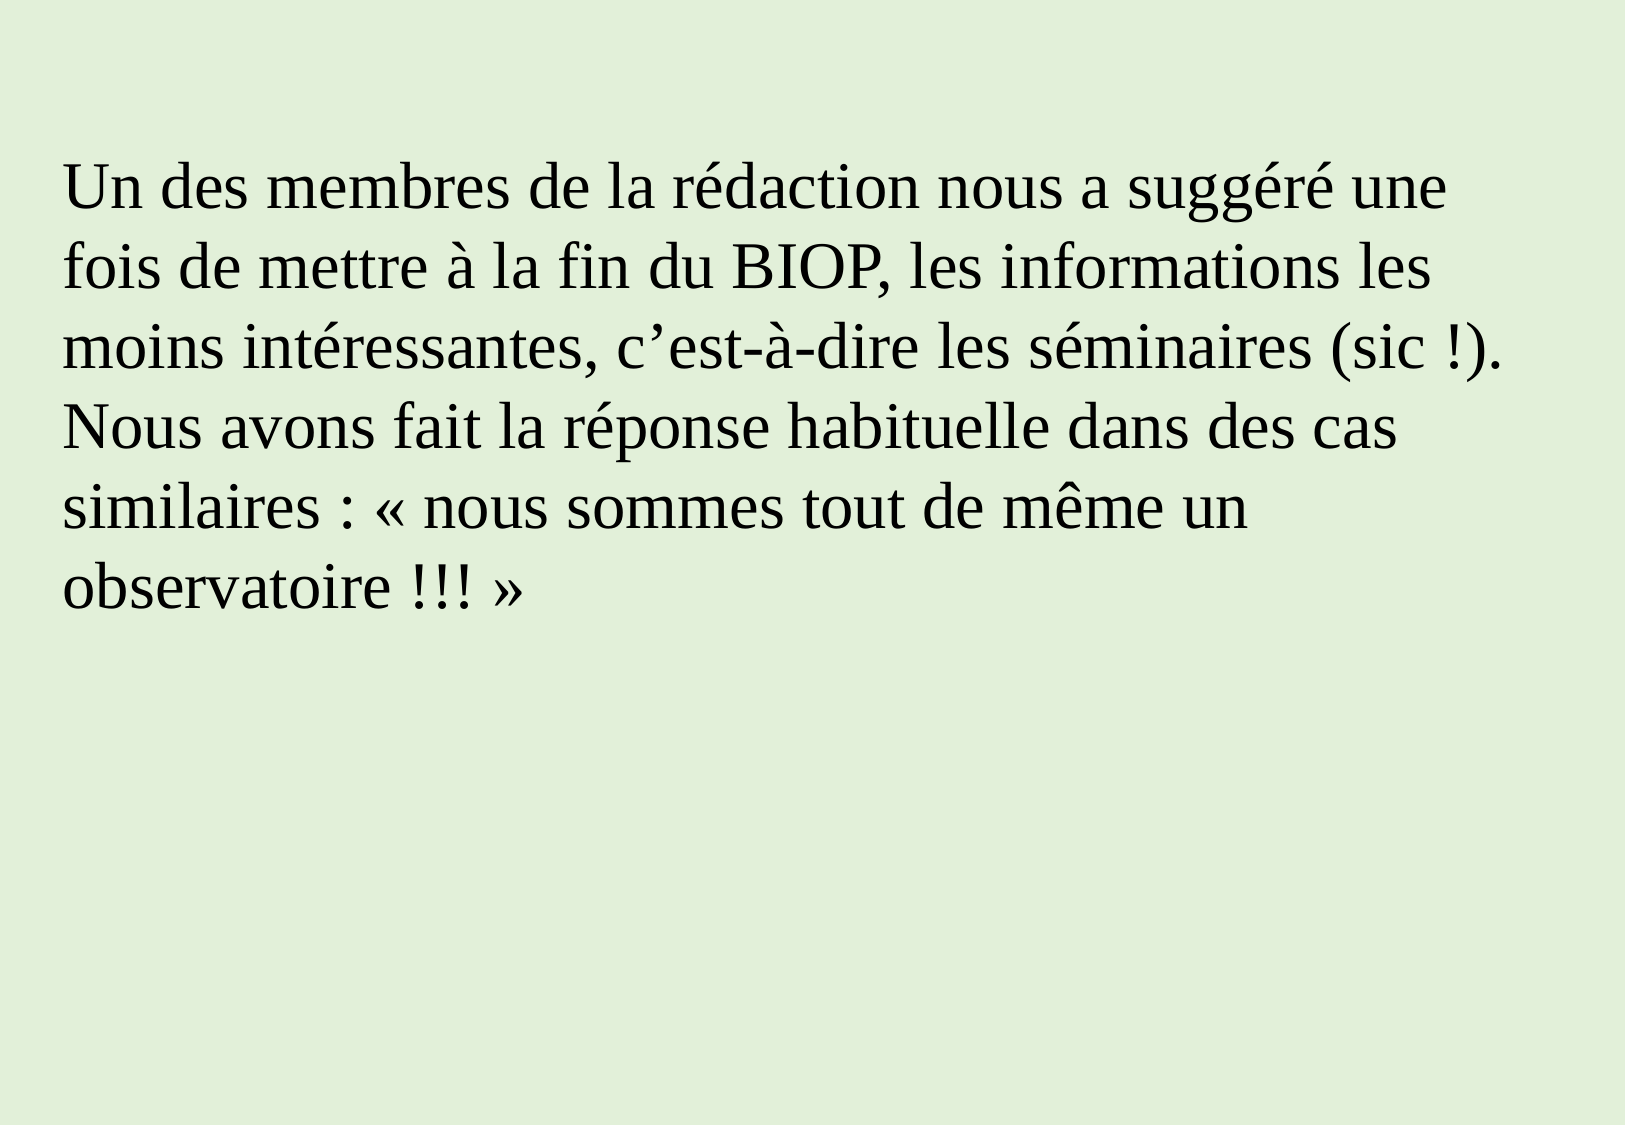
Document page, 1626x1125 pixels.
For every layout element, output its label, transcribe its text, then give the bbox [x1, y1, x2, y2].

text_box Un des membres de la rédaction nous a suggéré une fois de mettre à la fin du BIOP, les informations les moins intéressantes, c’est-à-dire les séminaires (sic !). Nous avons fait la réponse habituelle dans des cas similaires : « nous sommes tout de même un observatoire !!! » [47, 134, 1578, 630]
